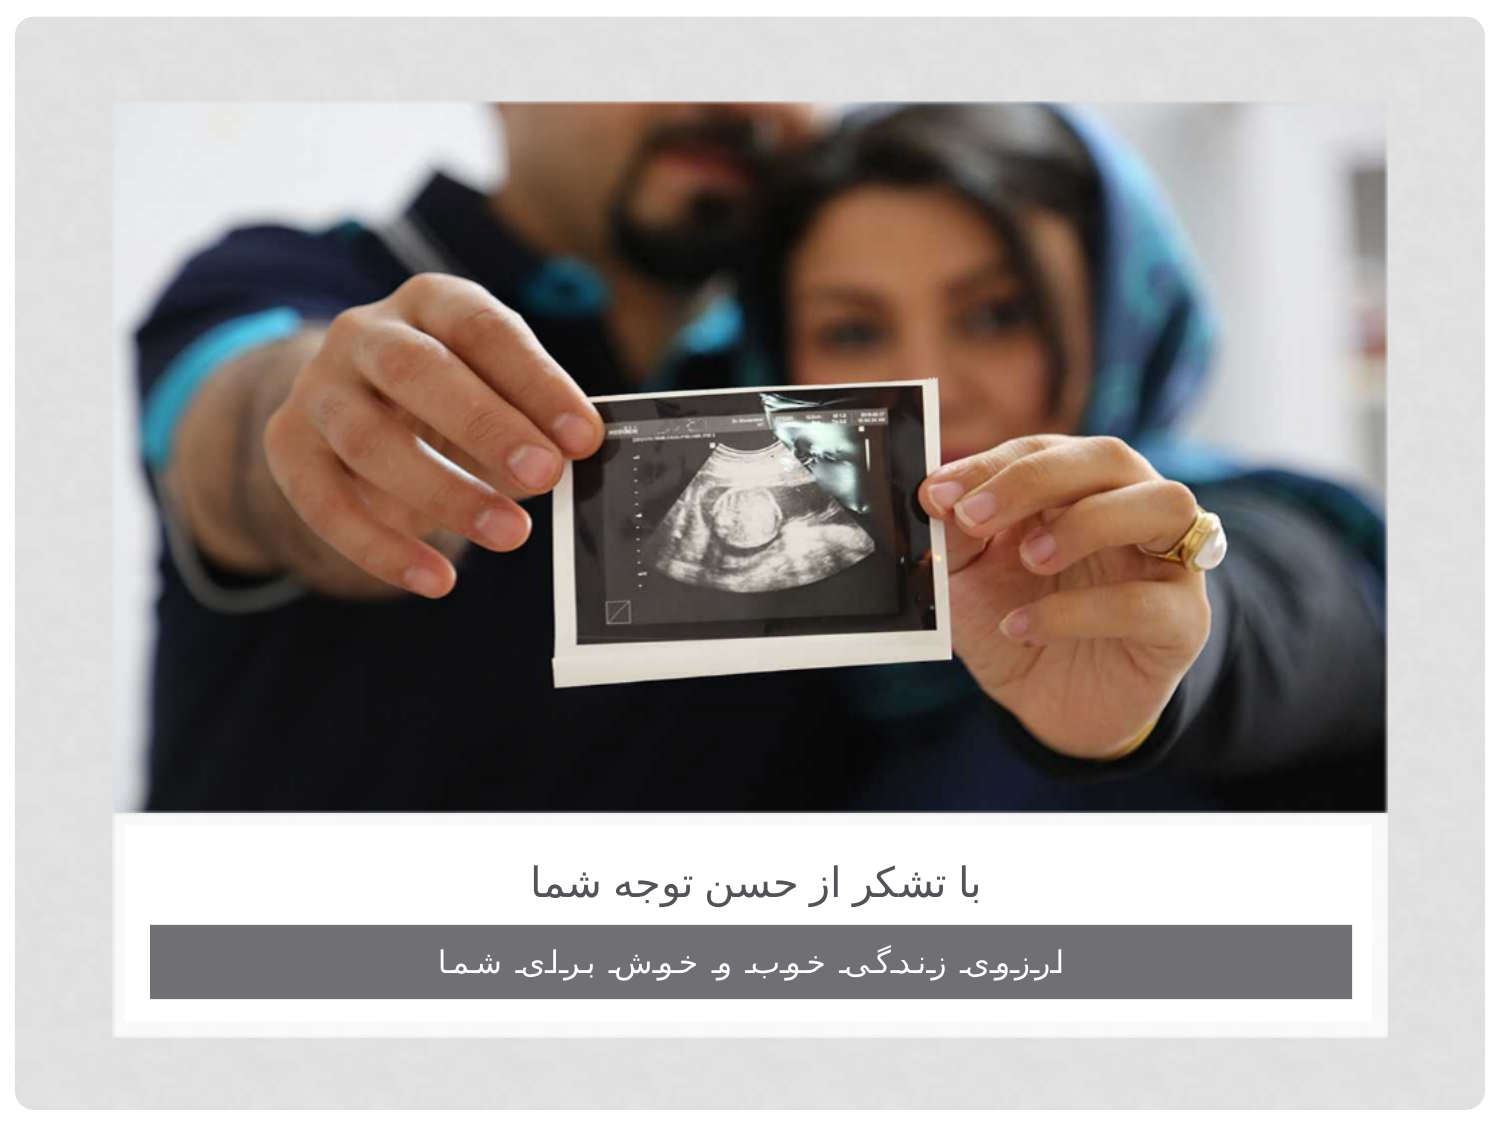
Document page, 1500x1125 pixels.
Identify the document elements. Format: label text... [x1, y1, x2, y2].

picture [112, 101, 1388, 813]
title با تشکر از حسن توجه شما [150, 837, 1353, 924]
list ارزوی زندگی خوب و خوش برای شما [156, 927, 1346, 994]
